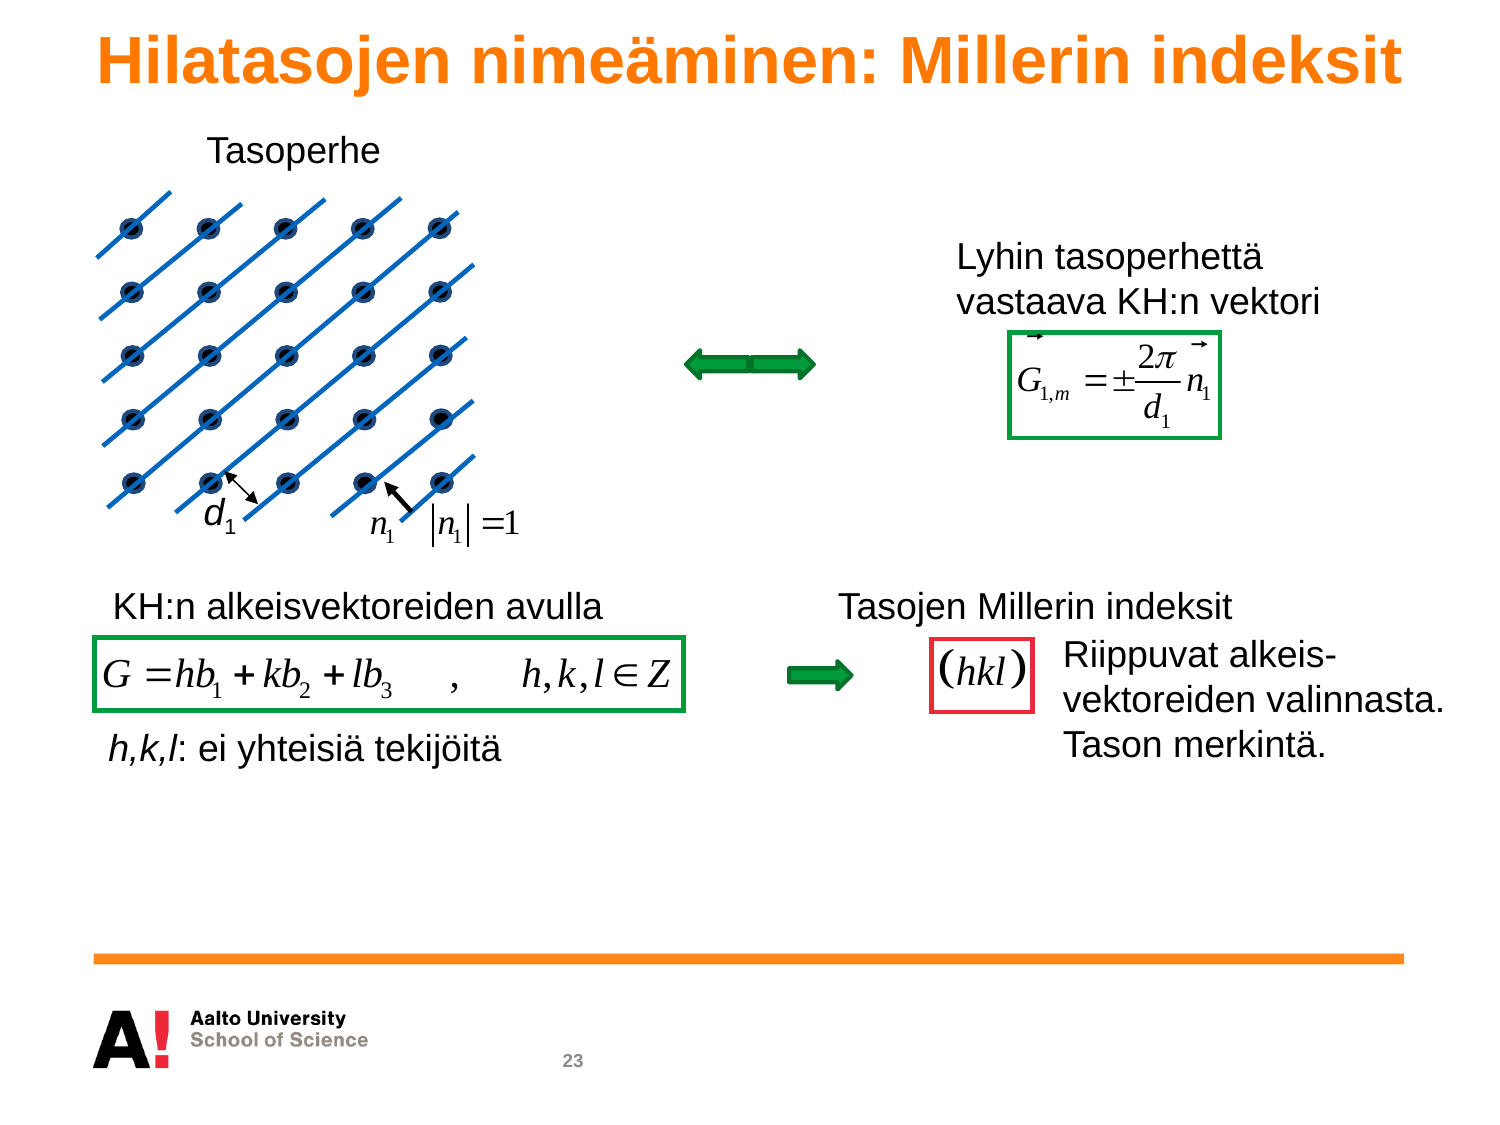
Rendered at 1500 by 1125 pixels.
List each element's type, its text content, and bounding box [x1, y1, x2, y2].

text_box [941, 224, 1377, 436]
text_box Hilatasojen nimeäminen: Millerin indeksit [81, 9, 1466, 102]
slide_number 23 [562, 1050, 817, 1071]
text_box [88, 574, 1470, 778]
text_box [685, 349, 814, 379]
picture [35, 953, 425, 1125]
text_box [96, 118, 524, 556]
